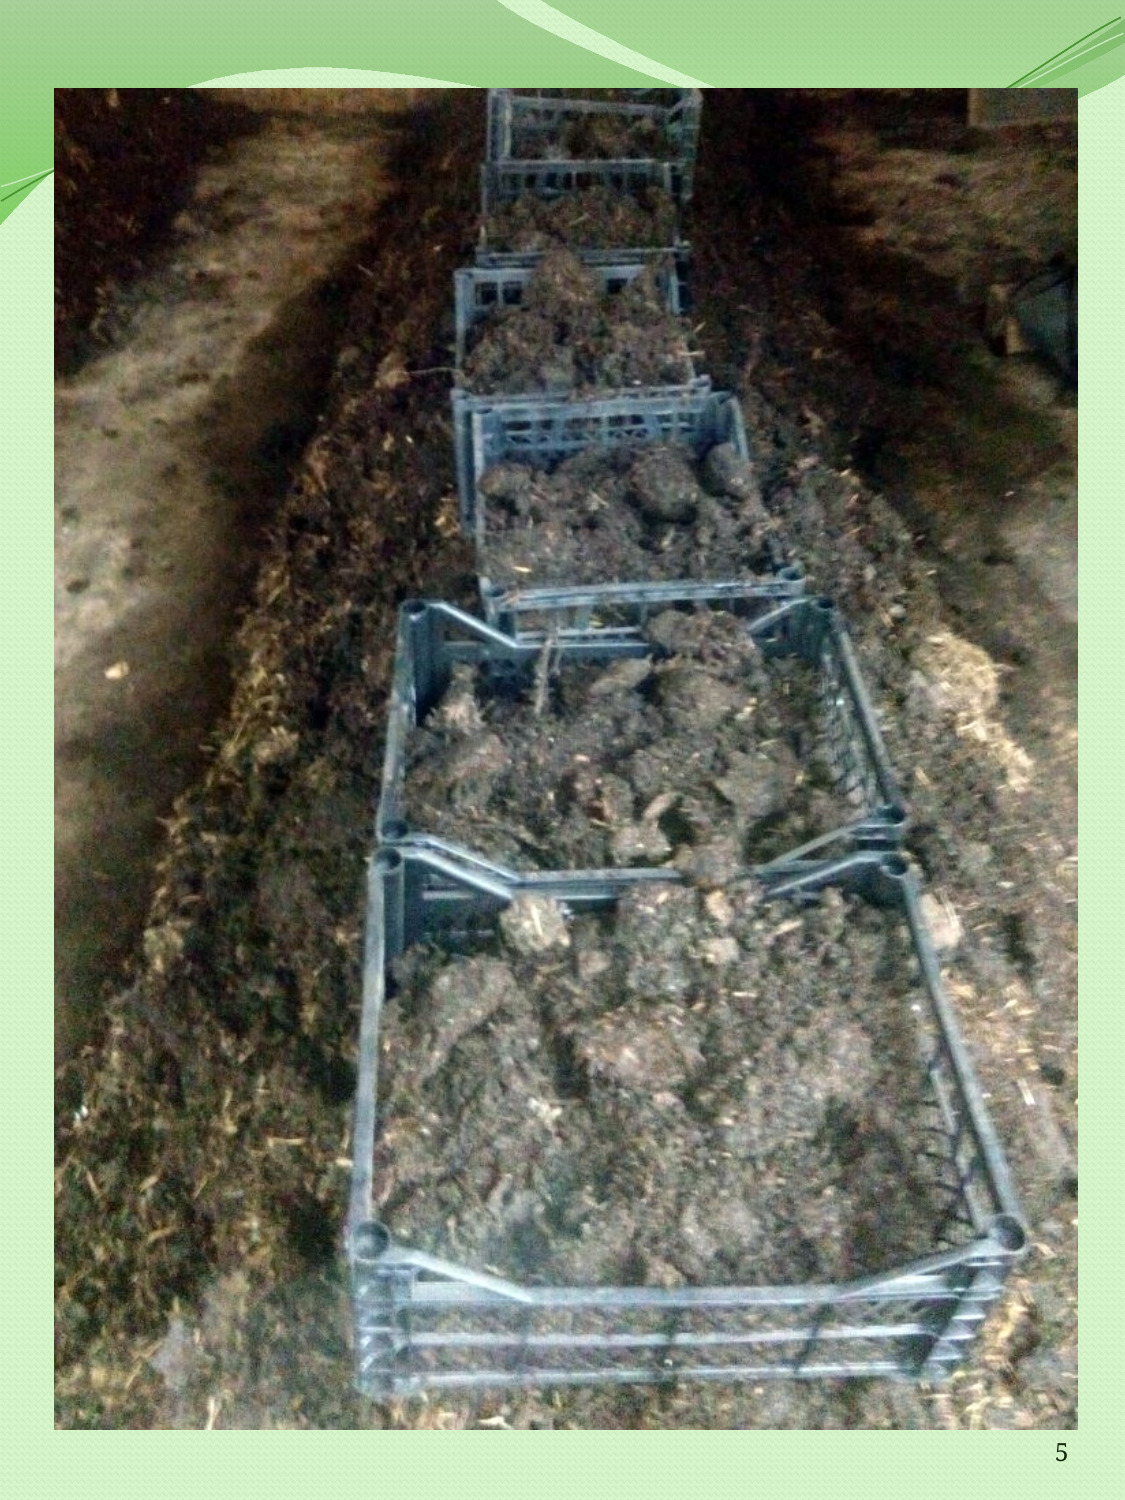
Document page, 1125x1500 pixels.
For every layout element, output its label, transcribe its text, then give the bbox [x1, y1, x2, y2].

slide_number 5 [975, 1442, 1069, 1471]
picture [54, 88, 1078, 1430]
